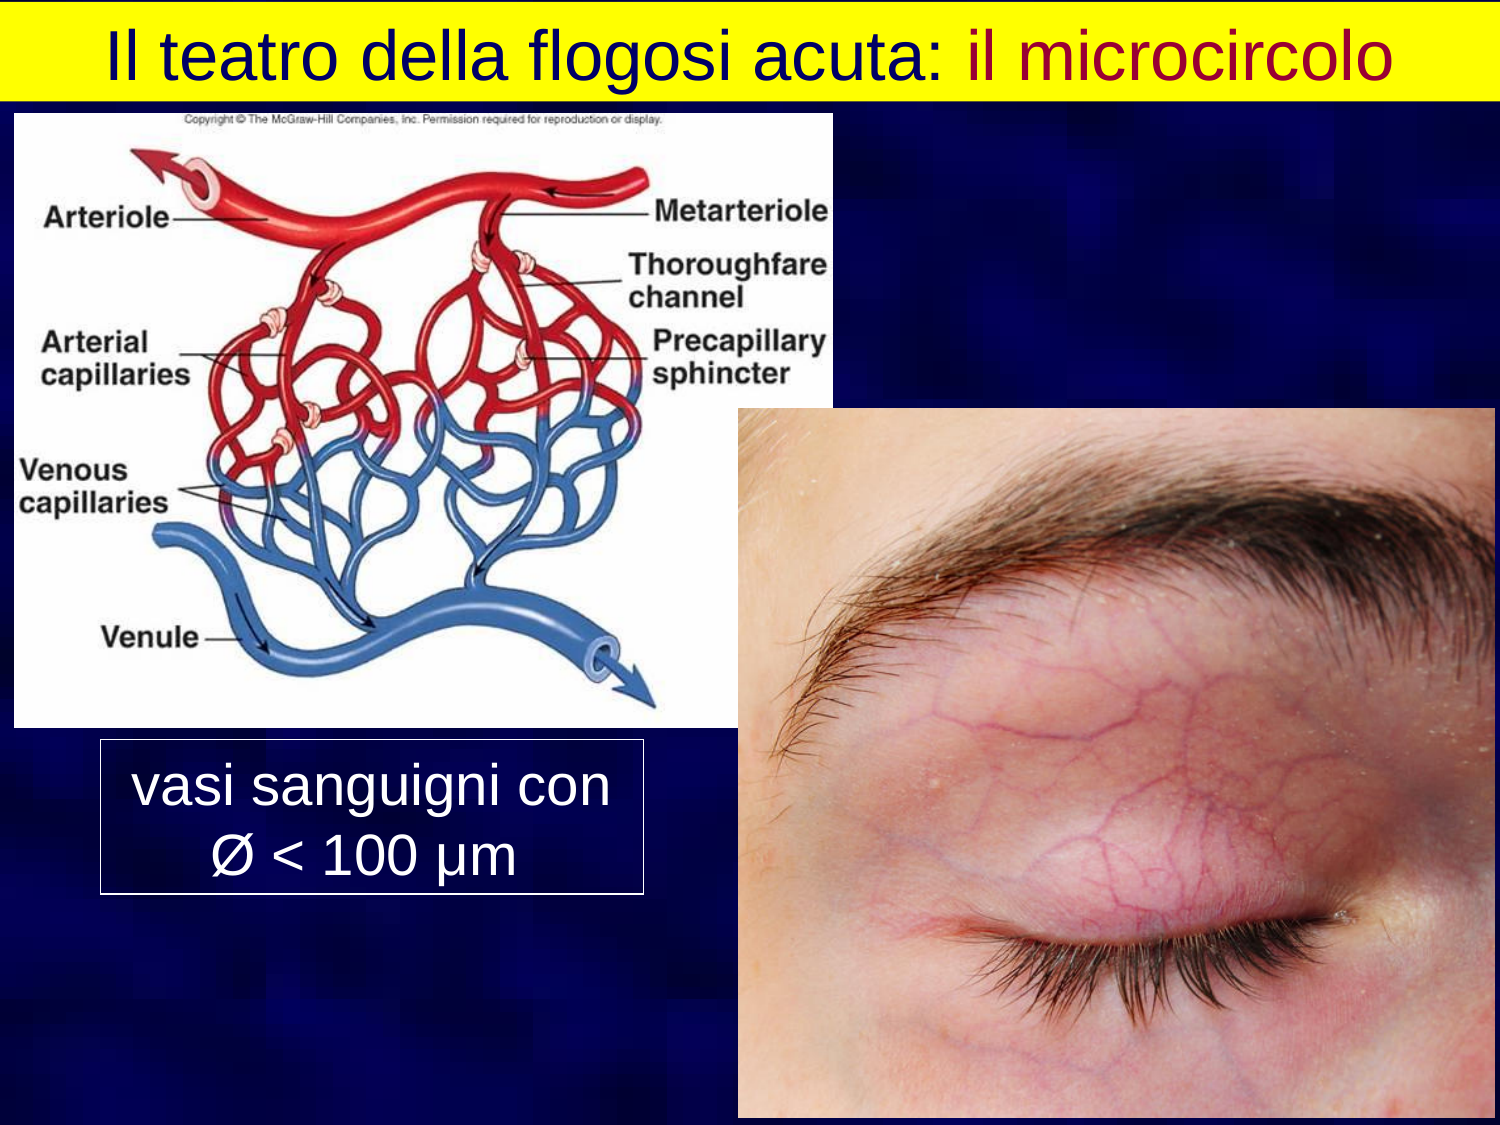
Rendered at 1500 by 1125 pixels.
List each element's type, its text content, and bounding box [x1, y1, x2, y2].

picture [0, 102, 1500, 1125]
text_box vasi sanguigni con Ø < 100 μm [100, 739, 644, 895]
text_box Il teatro della flogosi acuta: il microcircolo [0, 1, 1500, 102]
